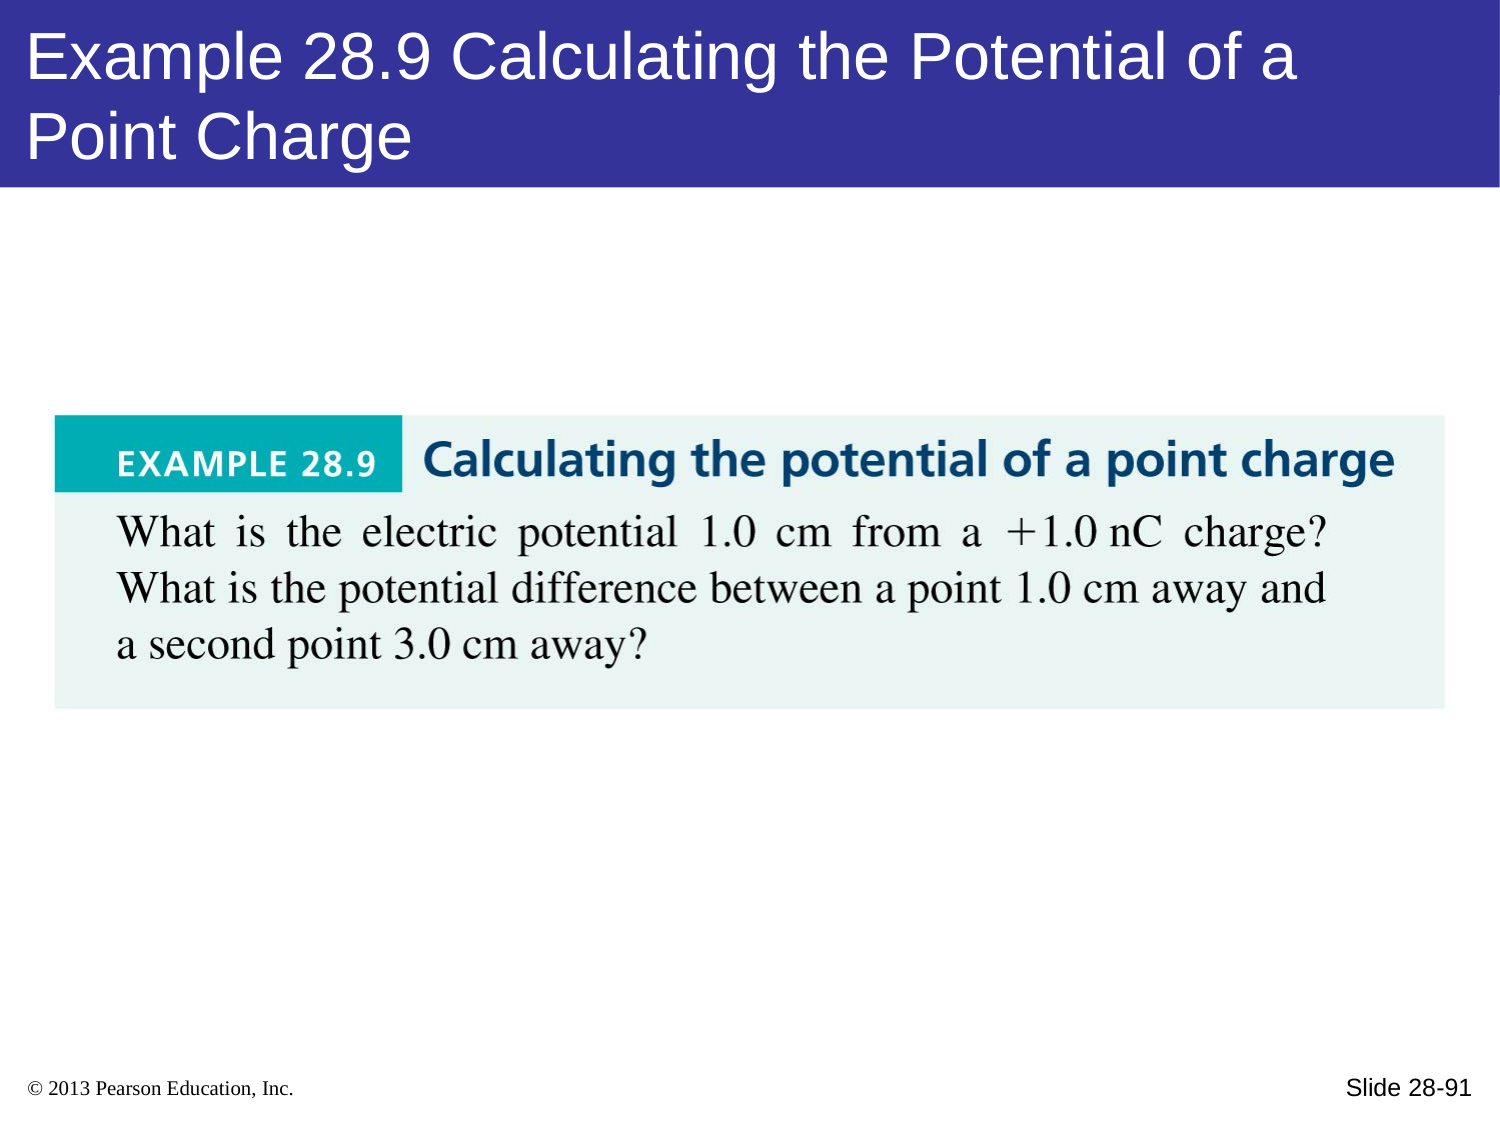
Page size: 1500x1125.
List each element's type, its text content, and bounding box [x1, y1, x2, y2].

text_box [0, 0, 1500, 188]
title Example 28.9 Calculating the Potential of a Point Charge [10, 40, 1373, 146]
text_box Slide 28-91 [1287, 1064, 1488, 1103]
picture [48, 407, 1452, 718]
